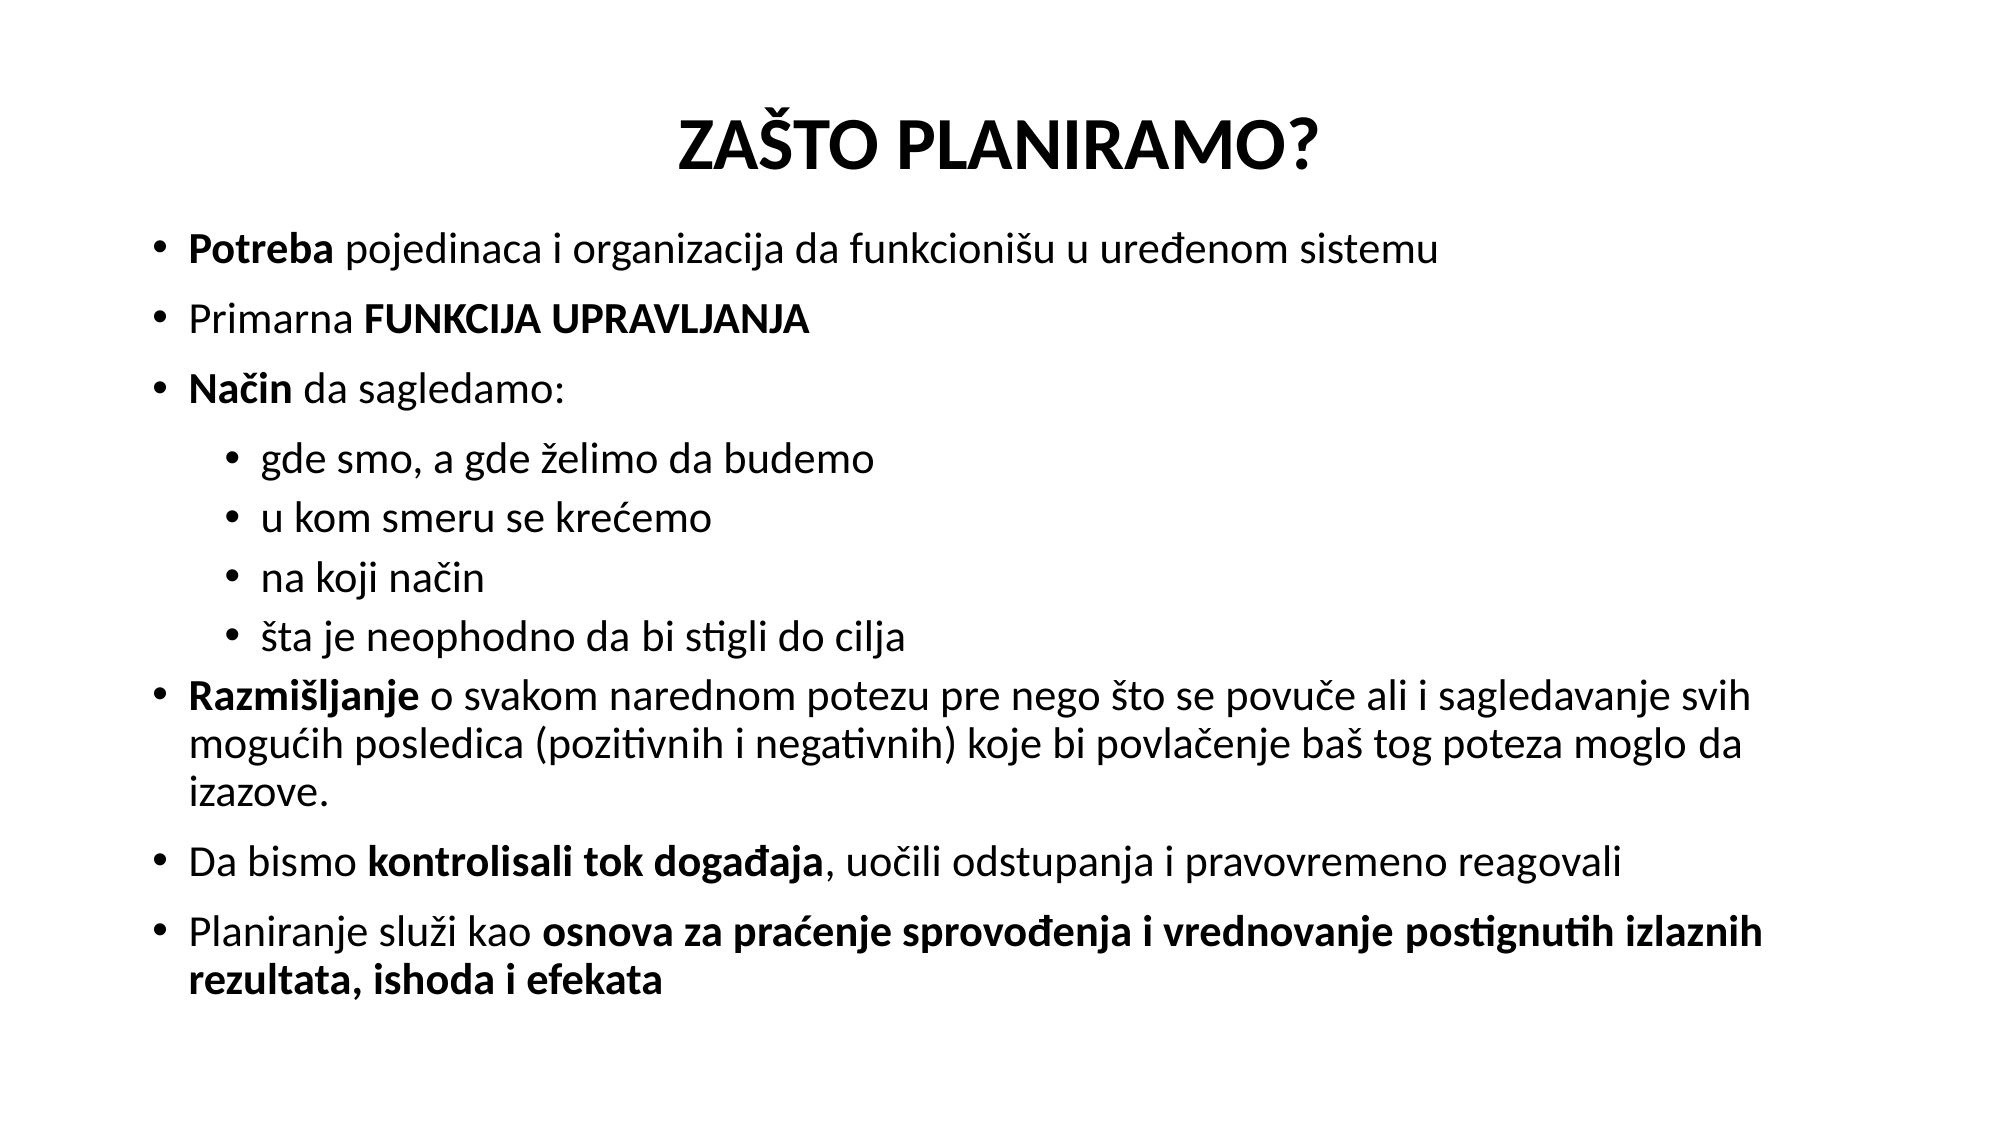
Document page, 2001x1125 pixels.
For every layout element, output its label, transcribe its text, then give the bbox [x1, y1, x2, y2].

list Potreba pojedinaca i organizacija da funkcionišu u uređenom sistemu Primarna FUNKCIJA UPRAVLJANJA Način da sagledamo: gde smo, a gde želimo da budemo u kom smeru se krećemo na koji način šta je neophodno da bi stigli do cilja Razmišljanje o svakom narednom potezu pre nego što se povuče ali i sagledavanje svih mogućih posledica (pozitivnih i negativnih) koje bi povlačenje baš tog poteza moglo da izazove. Da bismo kontrolisali tok događaja, uočili odstupanja i pravovremeno reagovali Planiranje služi kao osnova za praćenje sprovođenja i vrednovanje postignutih izlaznih rezultata, ishoda i efekata [137, 217, 1863, 1014]
title ZAŠTO PLANIRAMO? [137, 36, 1863, 217]
